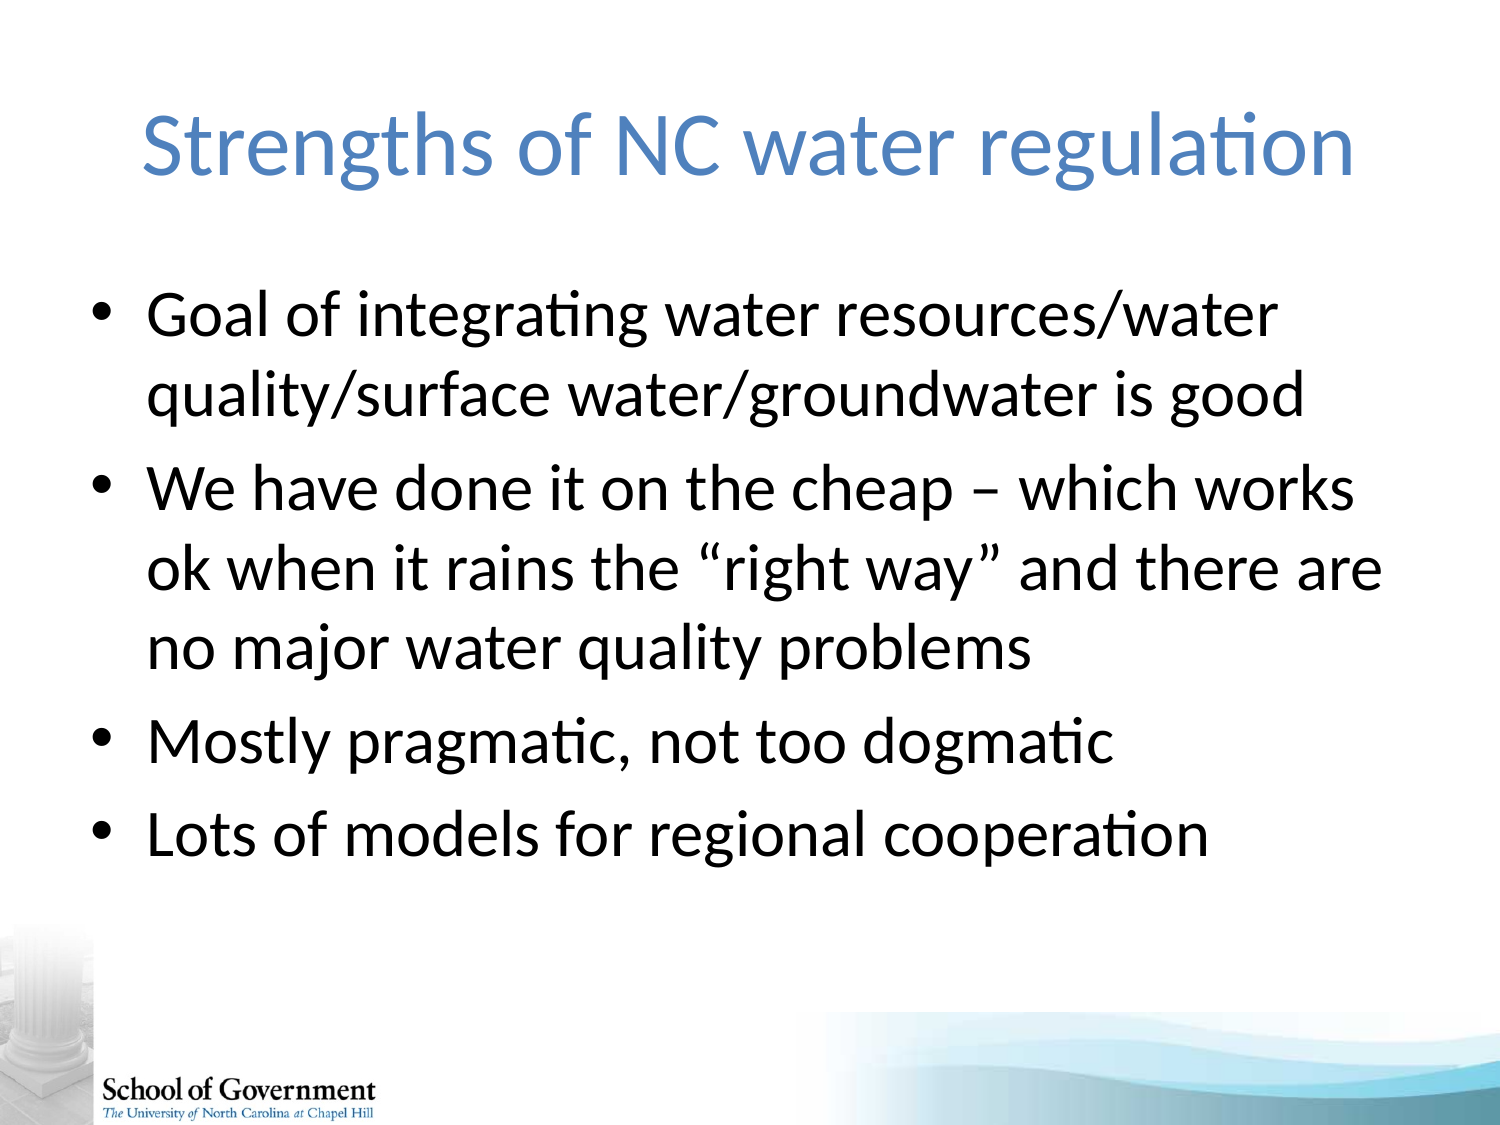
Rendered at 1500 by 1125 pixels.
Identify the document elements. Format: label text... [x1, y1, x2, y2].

picture [0, 924, 429, 1125]
list Goal of integrating water resources/water quality/surface water/groundwater is good We have done it on the cheap – which works ok when it rains the “right way” and there are no major water quality problems Mostly pragmatic, not too dogmatic Lots of models for regional cooperation [75, 262, 1425, 1005]
picture [796, 1012, 1500, 1125]
title Strengths of NC water regulation [75, 45, 1425, 233]
